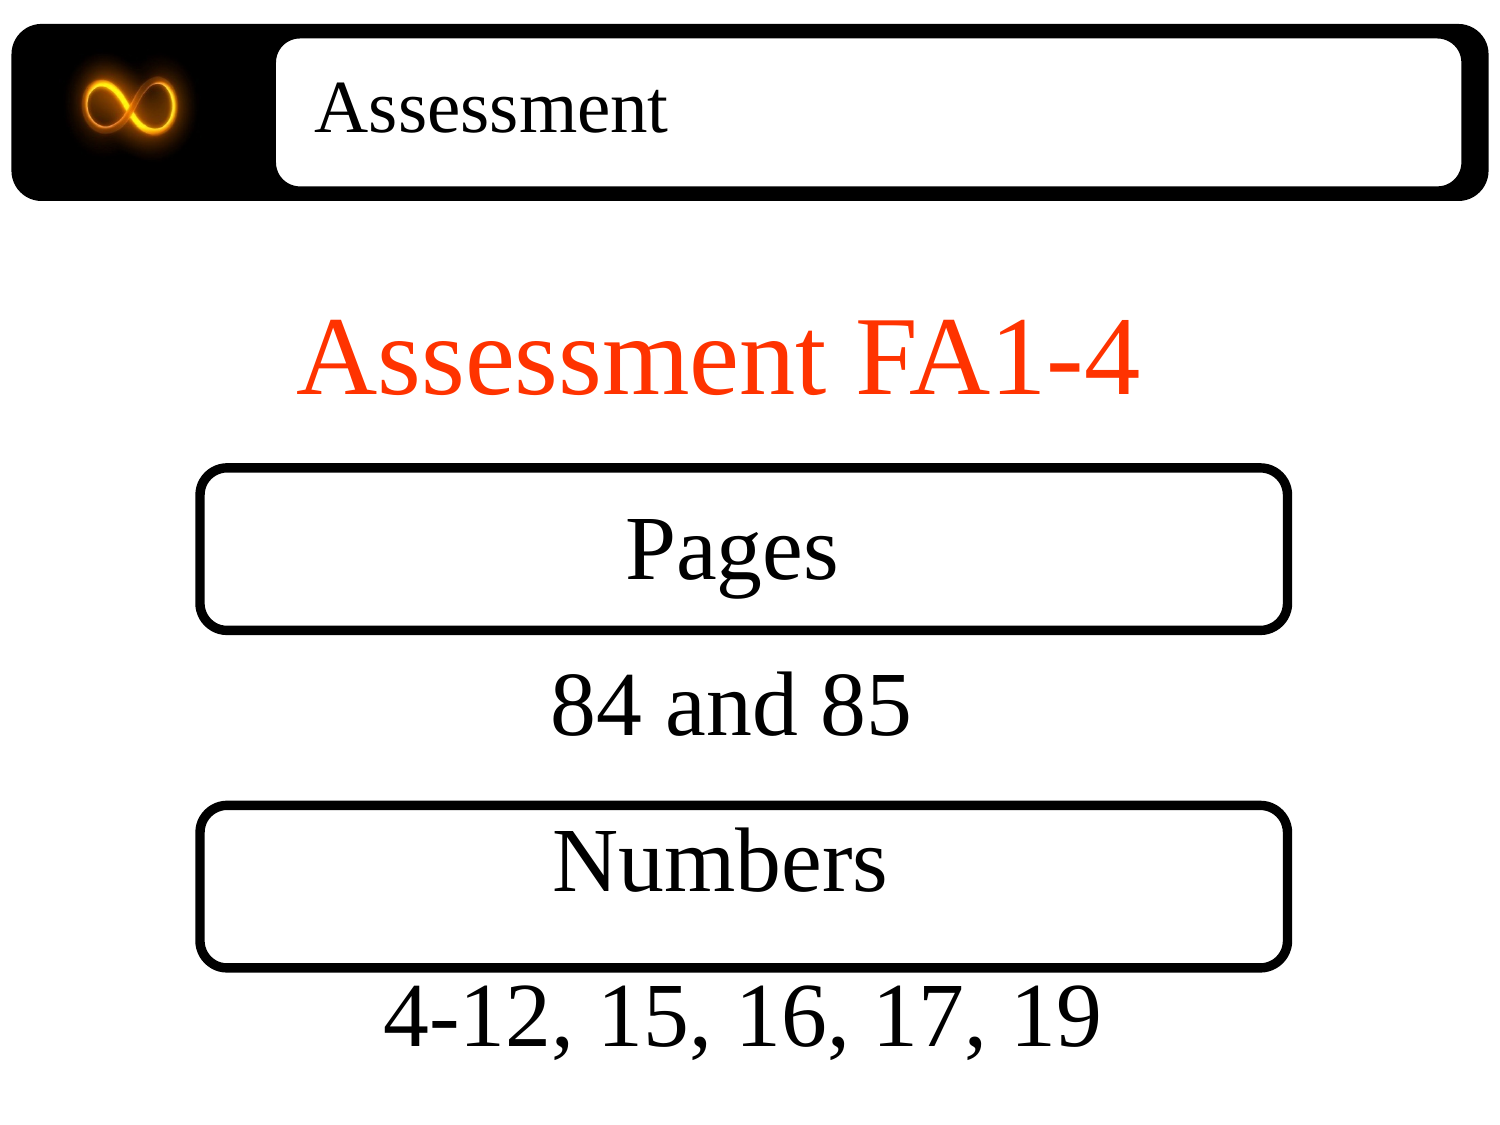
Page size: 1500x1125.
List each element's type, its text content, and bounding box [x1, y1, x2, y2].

text_box [12, 24, 1488, 200]
text_box Pages 84 and 85 Numbers 4-12, 15, 16, 17, 19 [200, 609, 1288, 827]
text_box Assessment FA1-4 [174, 274, 1263, 425]
text_box [199, 805, 1288, 968]
text_box Assessment [300, 49, 1238, 155]
text_box [199, 467, 1288, 631]
text_box [274, 37, 1463, 188]
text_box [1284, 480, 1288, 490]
picture [37, 49, 226, 163]
text_box Pages 84 and 85 Numbers 4-12, 15, 16, 17, 19 [200, 946, 1288, 1073]
